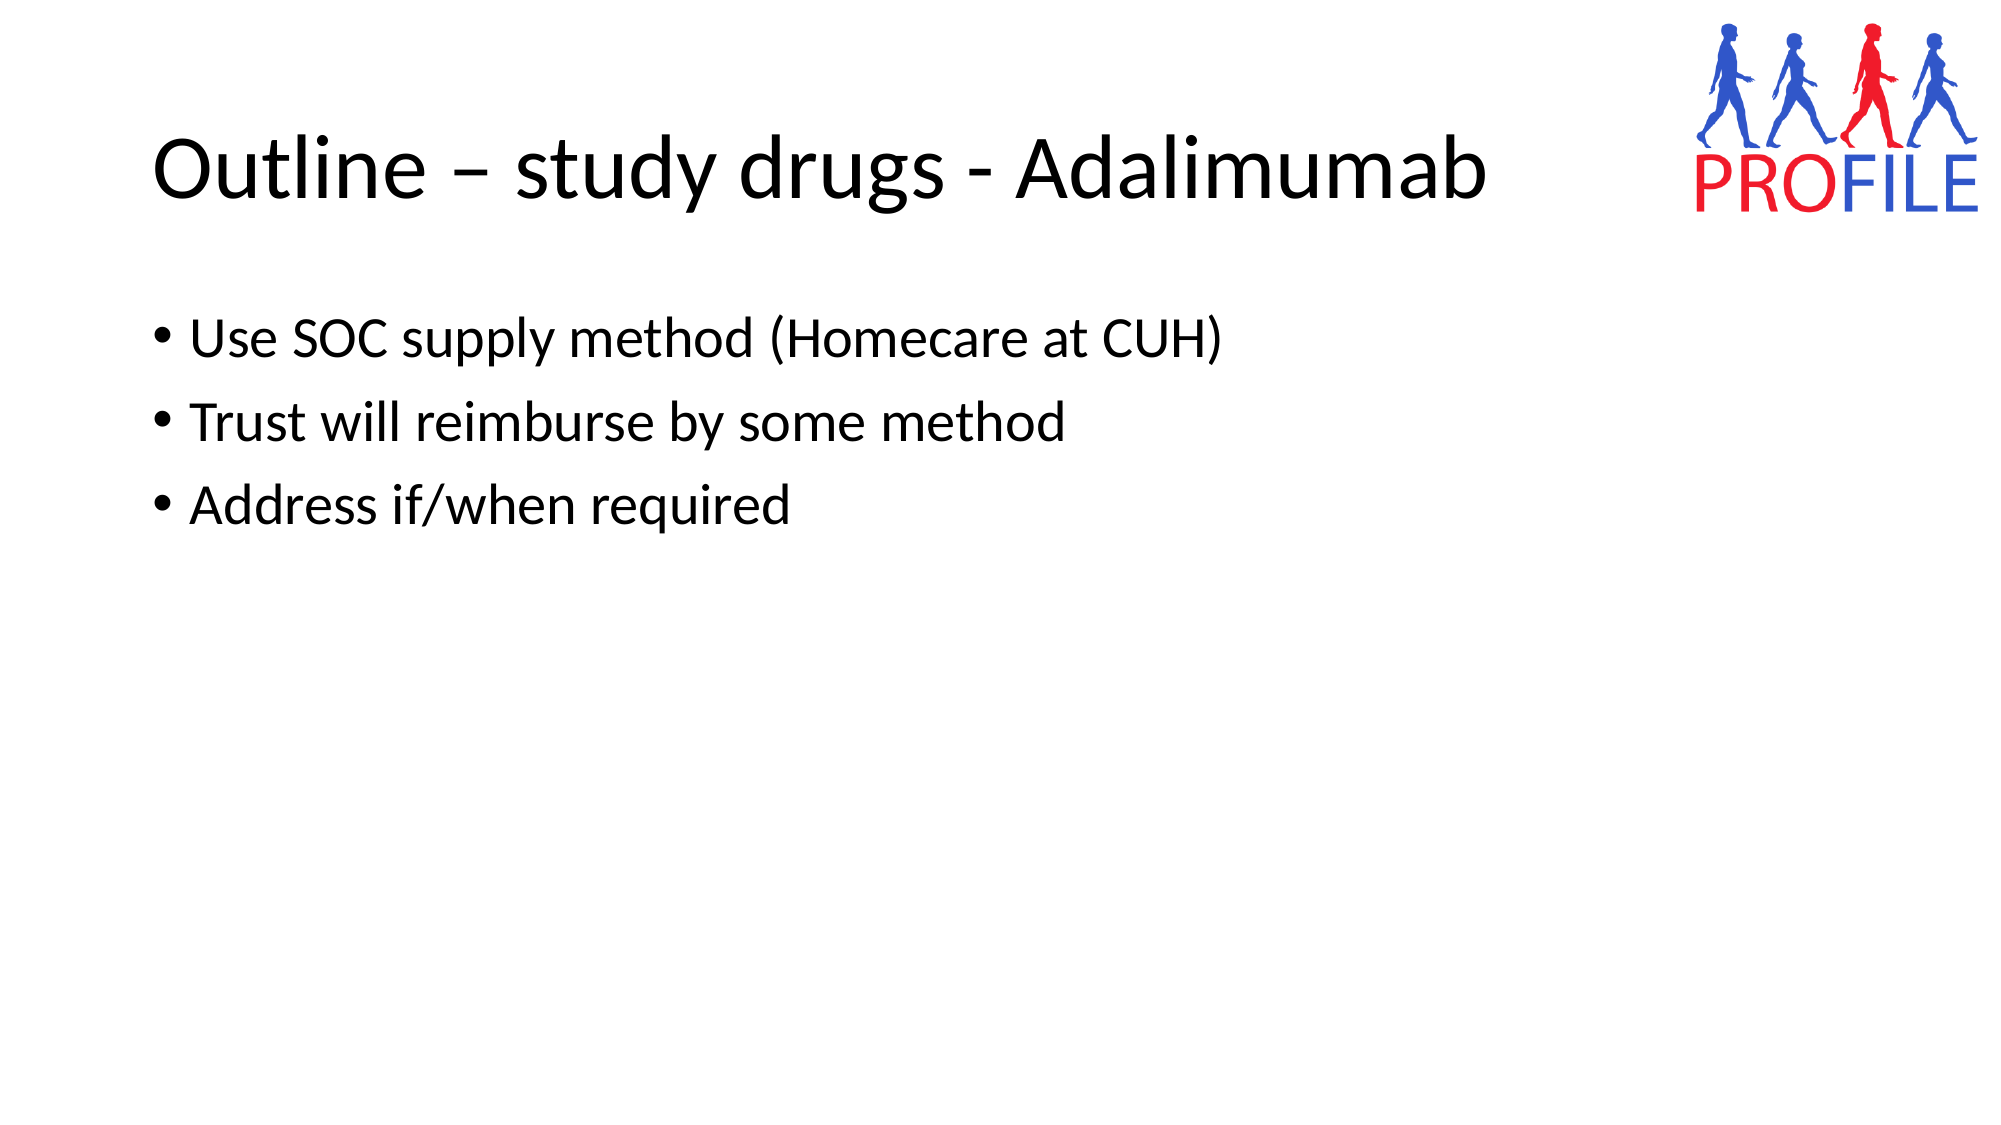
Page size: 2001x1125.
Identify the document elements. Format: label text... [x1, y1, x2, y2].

list Use SOC supply method (Homecare at CUH) Trust will reimburse by some method Address if/when required [137, 299, 1863, 1014]
picture [1674, 6, 2000, 238]
title Outline – study drugs - Adalimumab [137, 59, 1863, 278]
